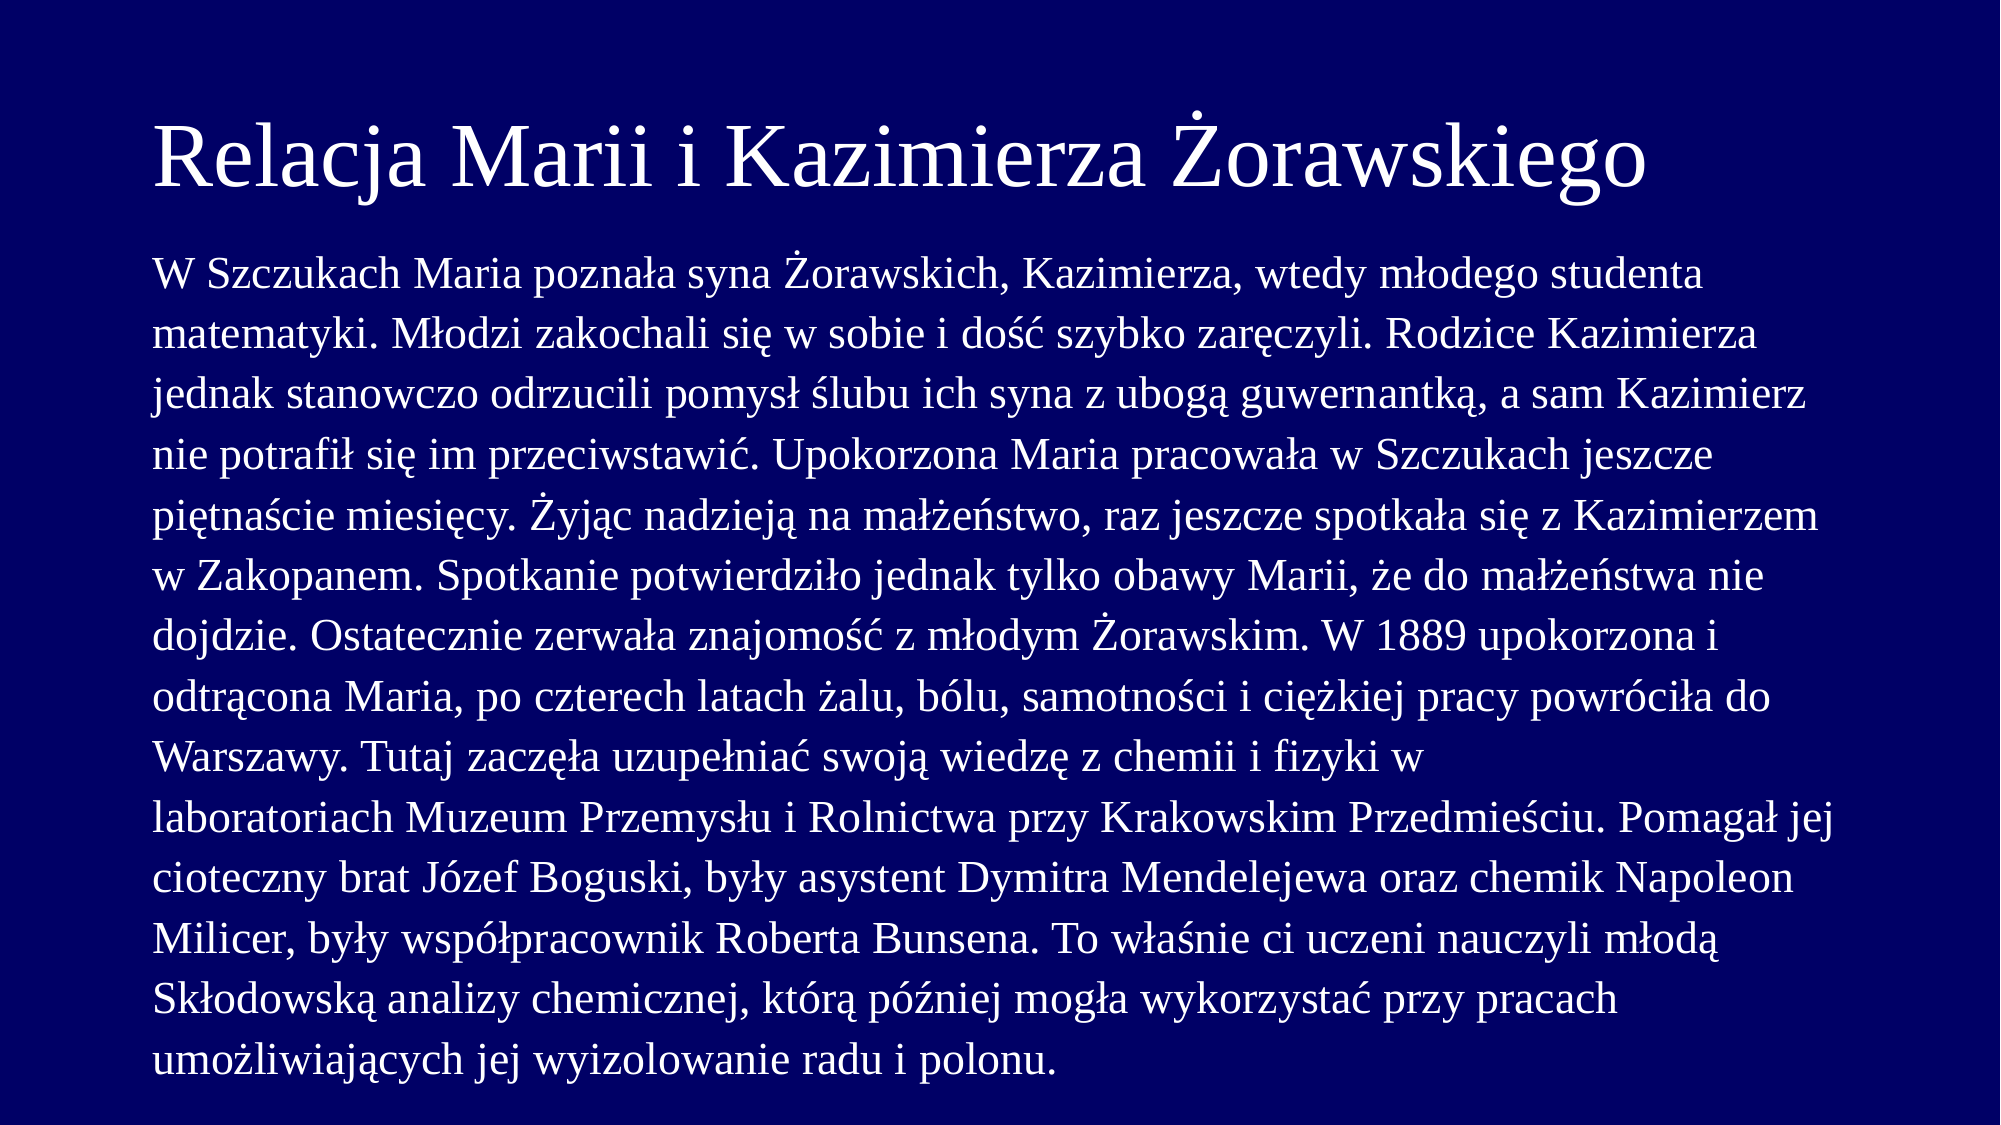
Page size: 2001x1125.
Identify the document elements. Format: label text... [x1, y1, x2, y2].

title Relacja Marii i Kazimierza Żorawskiego [137, 48, 1863, 229]
list W Szczukach Maria poznała syna Żorawskich, Kazimierza, wtedy młodego studenta matematyki. Młodzi zakochali się w sobie i dość szybko zaręczyli. Rodzice Kazimierza jednak stanowczo odrzucili pomysł ślubu ich syna z ubogą guwernantką, a sam Kazimierz nie potrafił się im przeciwstawić. Upokorzona Maria pracowała w Szczukach jeszcze piętnaście miesięcy. Żyjąc nadzieją na małżeństwo, raz jeszcze spotkała się z Kazimierzem w Zakopanem. Spotkanie potwierdziło jednak tylko obawy Marii, że do małżeństwa nie dojdzie. Ostatecznie zerwała znajomość z młodym Żorawskim. W 1889 upokorzona i odtrącona Maria, po czterech latach żalu, bólu, samotności i ciężkiej pracy powróciła do Warszawy. Tutaj zaczęła uzupełniać swoją wiedzę z chemii i fizyki w laboratoriach Muzeum Przemysłu i Rolnictwa przy Krakowskim Przedmieściu. Pomagał jej cioteczny brat Józef Boguski, były asystent Dymitra Mendelejewa oraz chemik Napoleon Milicer, były współpracownik Roberta Bunsena. To właśnie ci uczeni nauczyli młodą Skłodowską analizy chemicznej, którą później mogła wykorzystać przy pracach umożliwiających jej wyizolowanie radu i polonu. [137, 229, 1863, 1000]
